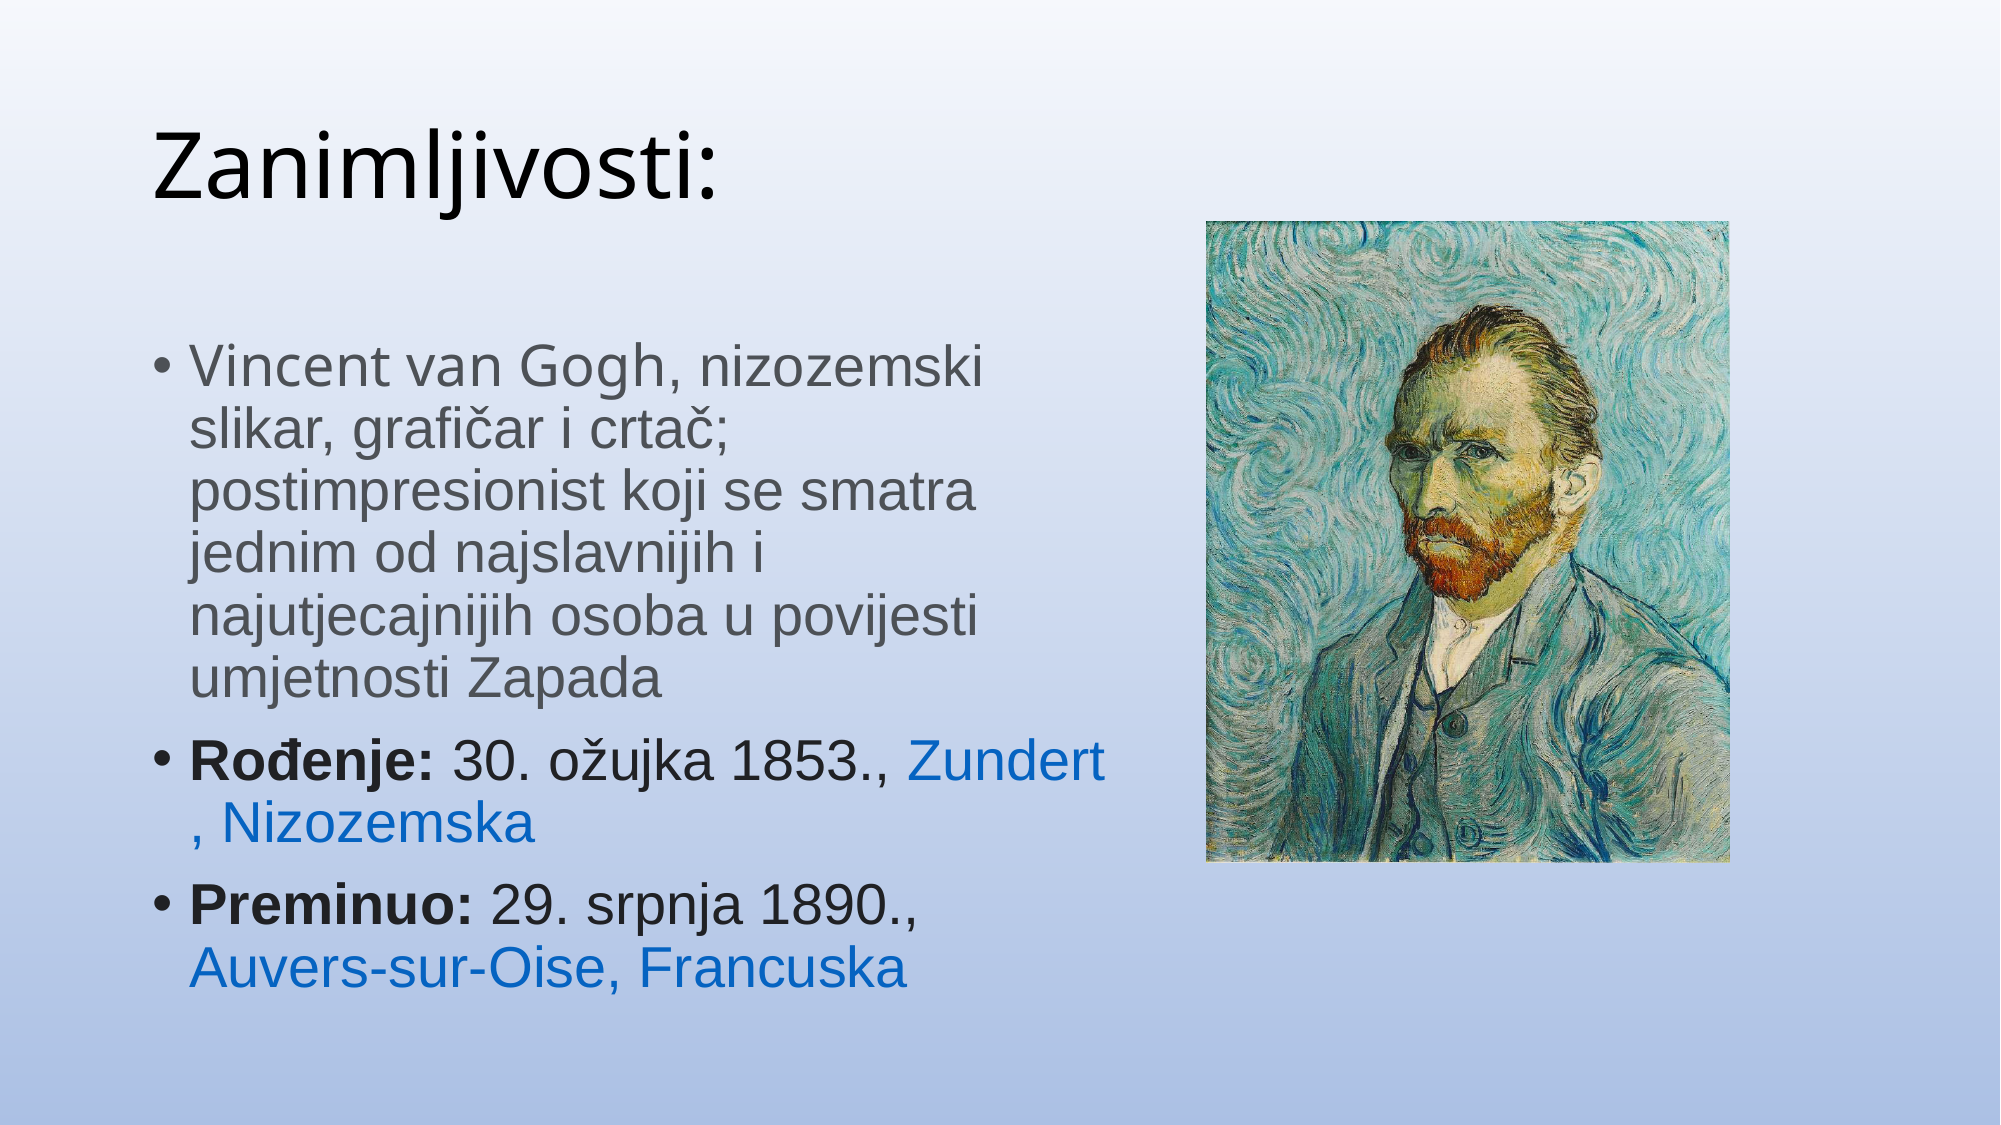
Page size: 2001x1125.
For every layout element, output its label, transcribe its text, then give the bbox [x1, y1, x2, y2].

list Vincent van Gogh, nizozemski slikar, grafičar i crtač; postimpresionist koji se smatra jednim od najslavnijih i najutjecajnijih osoba u povijesti umjetnosti Zapada Rođenje: 30. ožujka 1853., Zundert, Nizozemska Preminuo: 29. srpnja 1890., Auvers-sur-Oise, Francuska [137, 329, 1125, 1014]
title Zanimljivosti: [137, 59, 1863, 278]
picture [1206, 221, 1730, 863]
